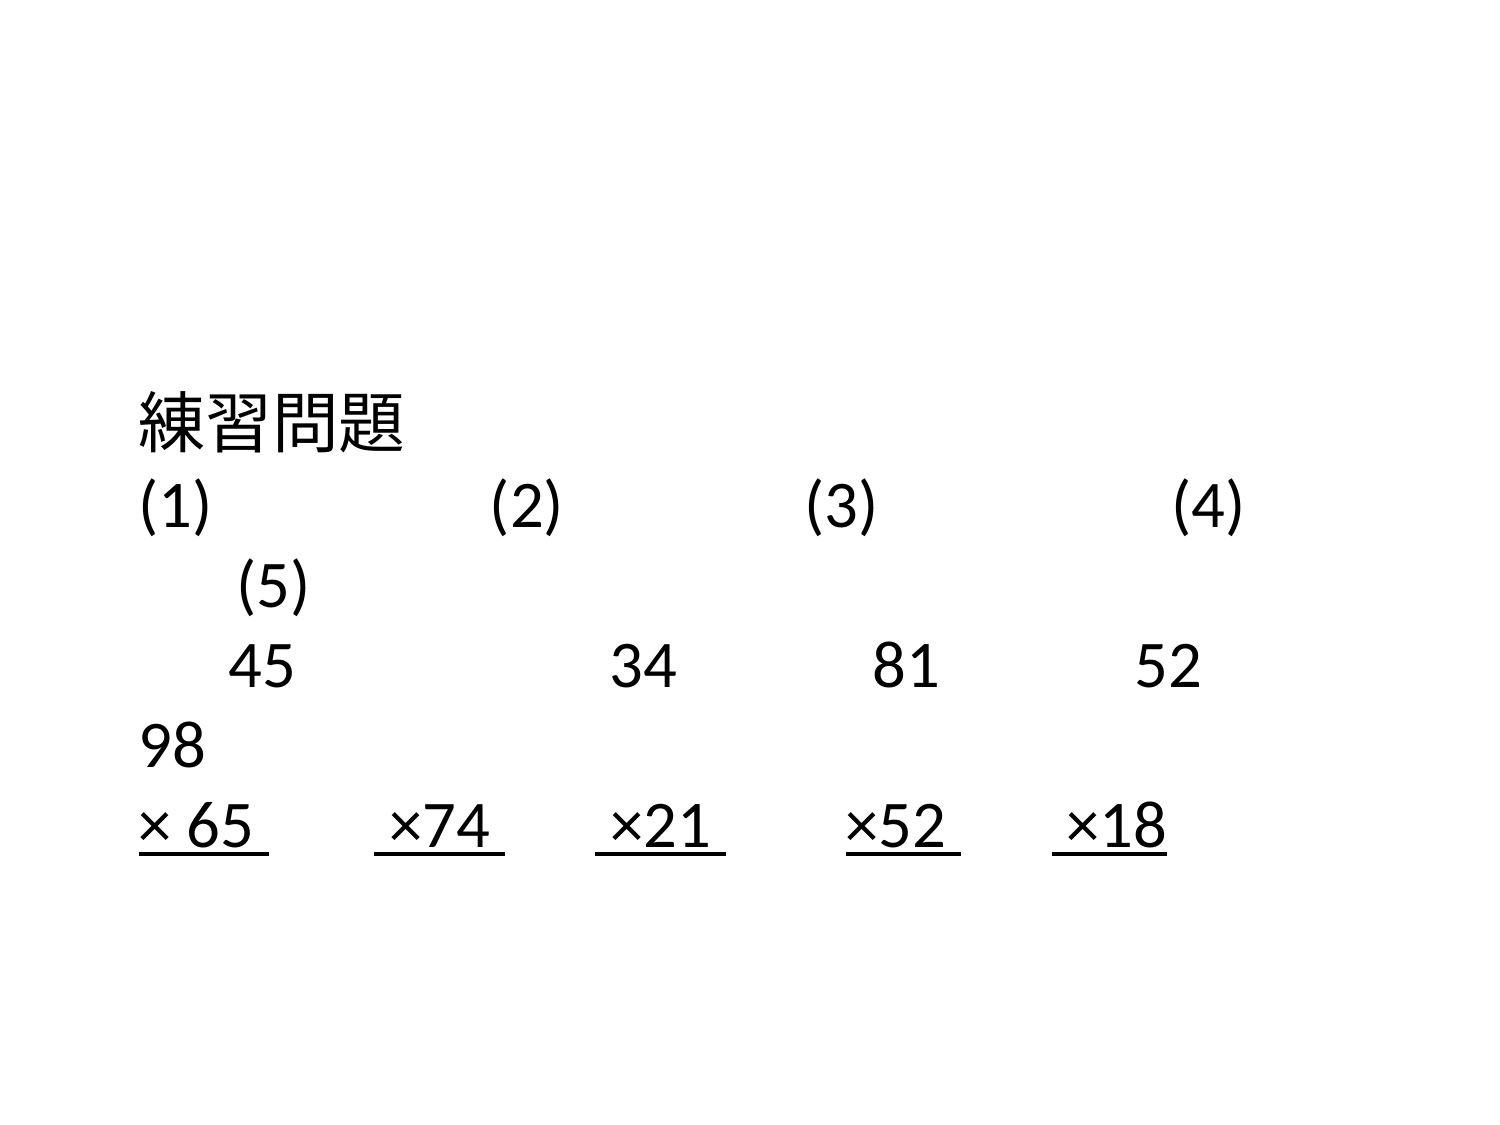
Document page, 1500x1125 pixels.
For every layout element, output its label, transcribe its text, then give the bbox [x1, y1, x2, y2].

text_box 練習問題 (1) (2) (3) (4) (5) 45 34 81 52 98 × 65 ×74 ×21 ×52 ×18 [123, 373, 1447, 948]
